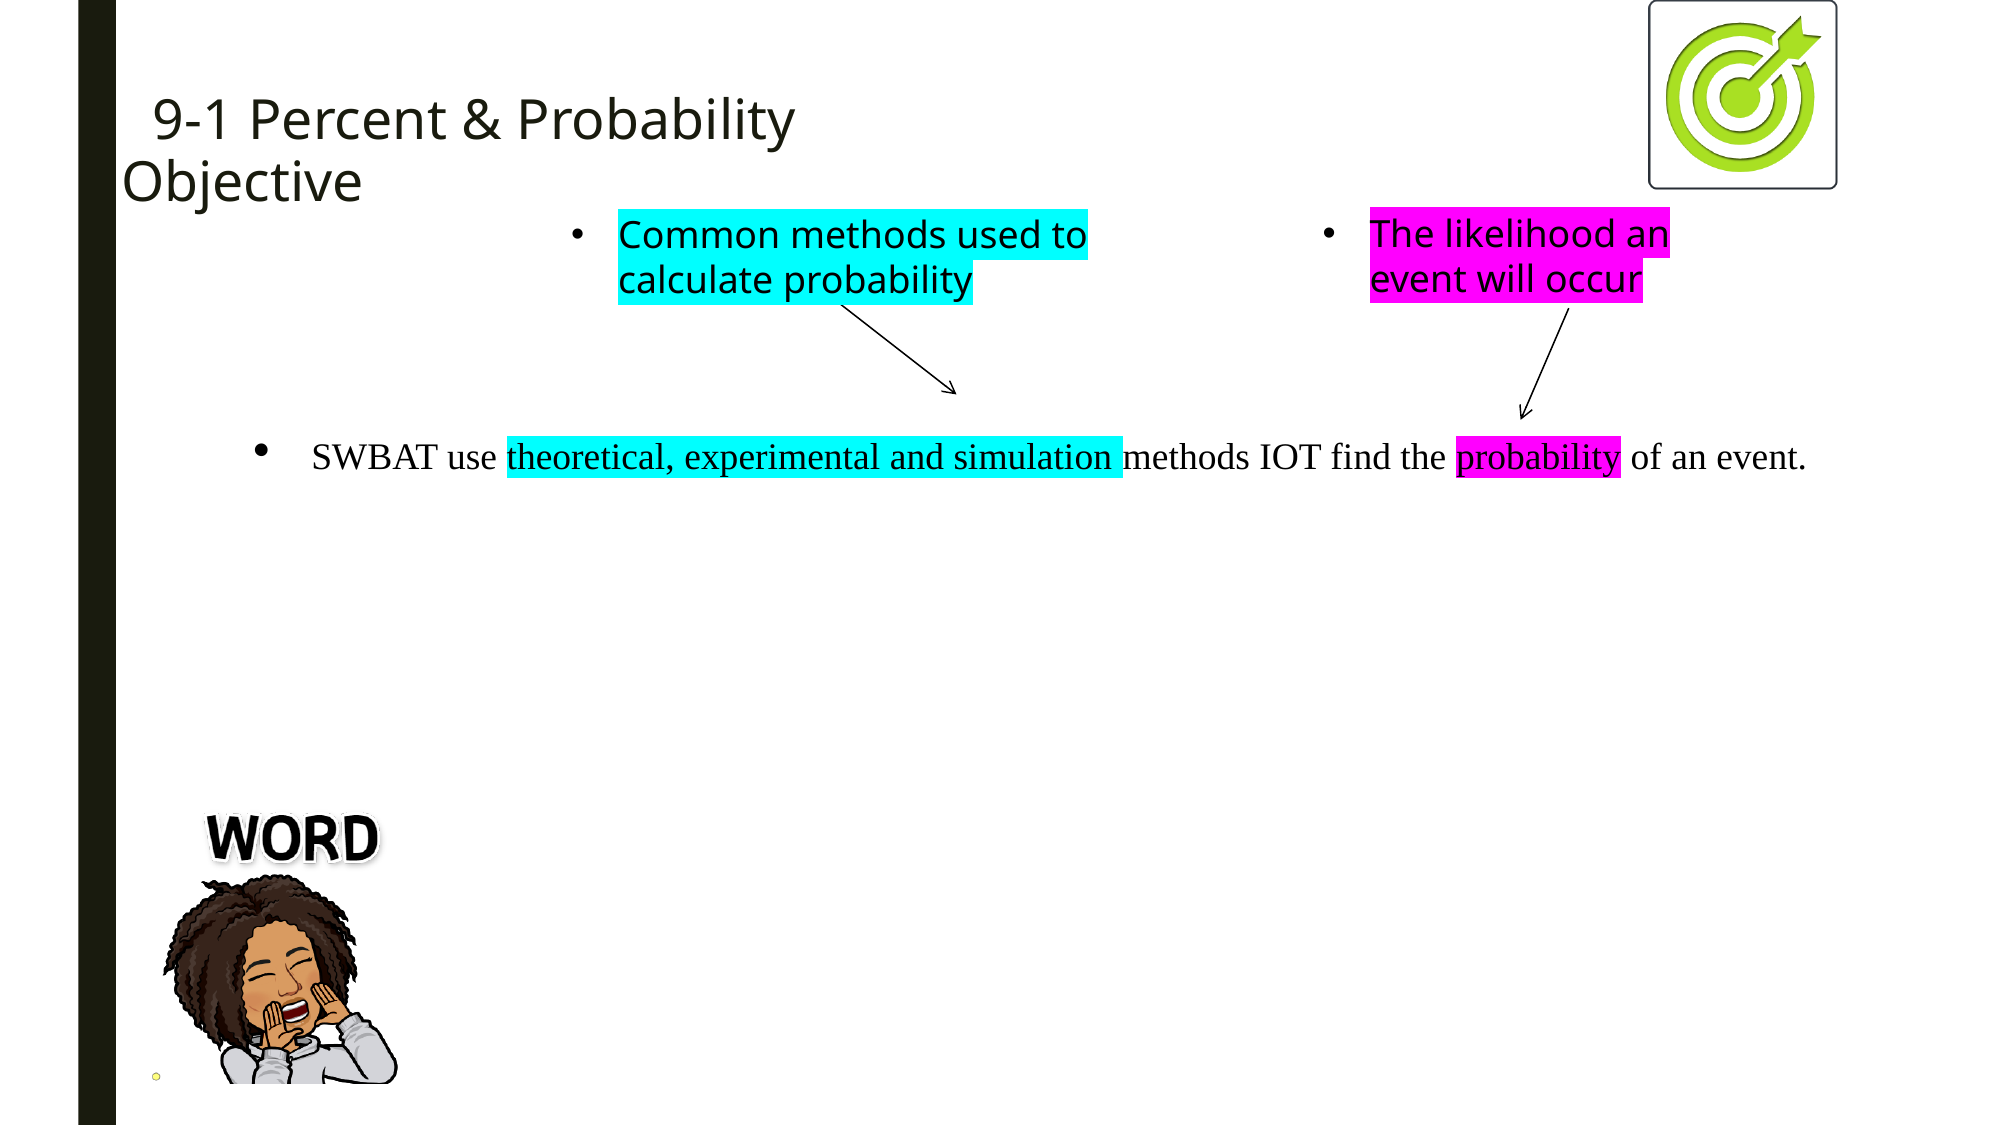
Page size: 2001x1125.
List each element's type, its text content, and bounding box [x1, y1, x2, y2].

text_box Common methods used to calculate probability [556, 204, 1125, 354]
text_box [1263, 258, 1477, 320]
text_box The likelihood an event will occur [1308, 202, 1700, 307]
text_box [840, 304, 957, 395]
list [1648, 0, 1839, 190]
title 9-1 Percent & Probability Objective [106, 74, 1700, 221]
text_box SWBAT use theoretical, experimental and simulation methods IOT find the probability of an event. [240, 421, 1839, 485]
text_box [1520, 308, 1569, 420]
picture [147, 792, 440, 1085]
